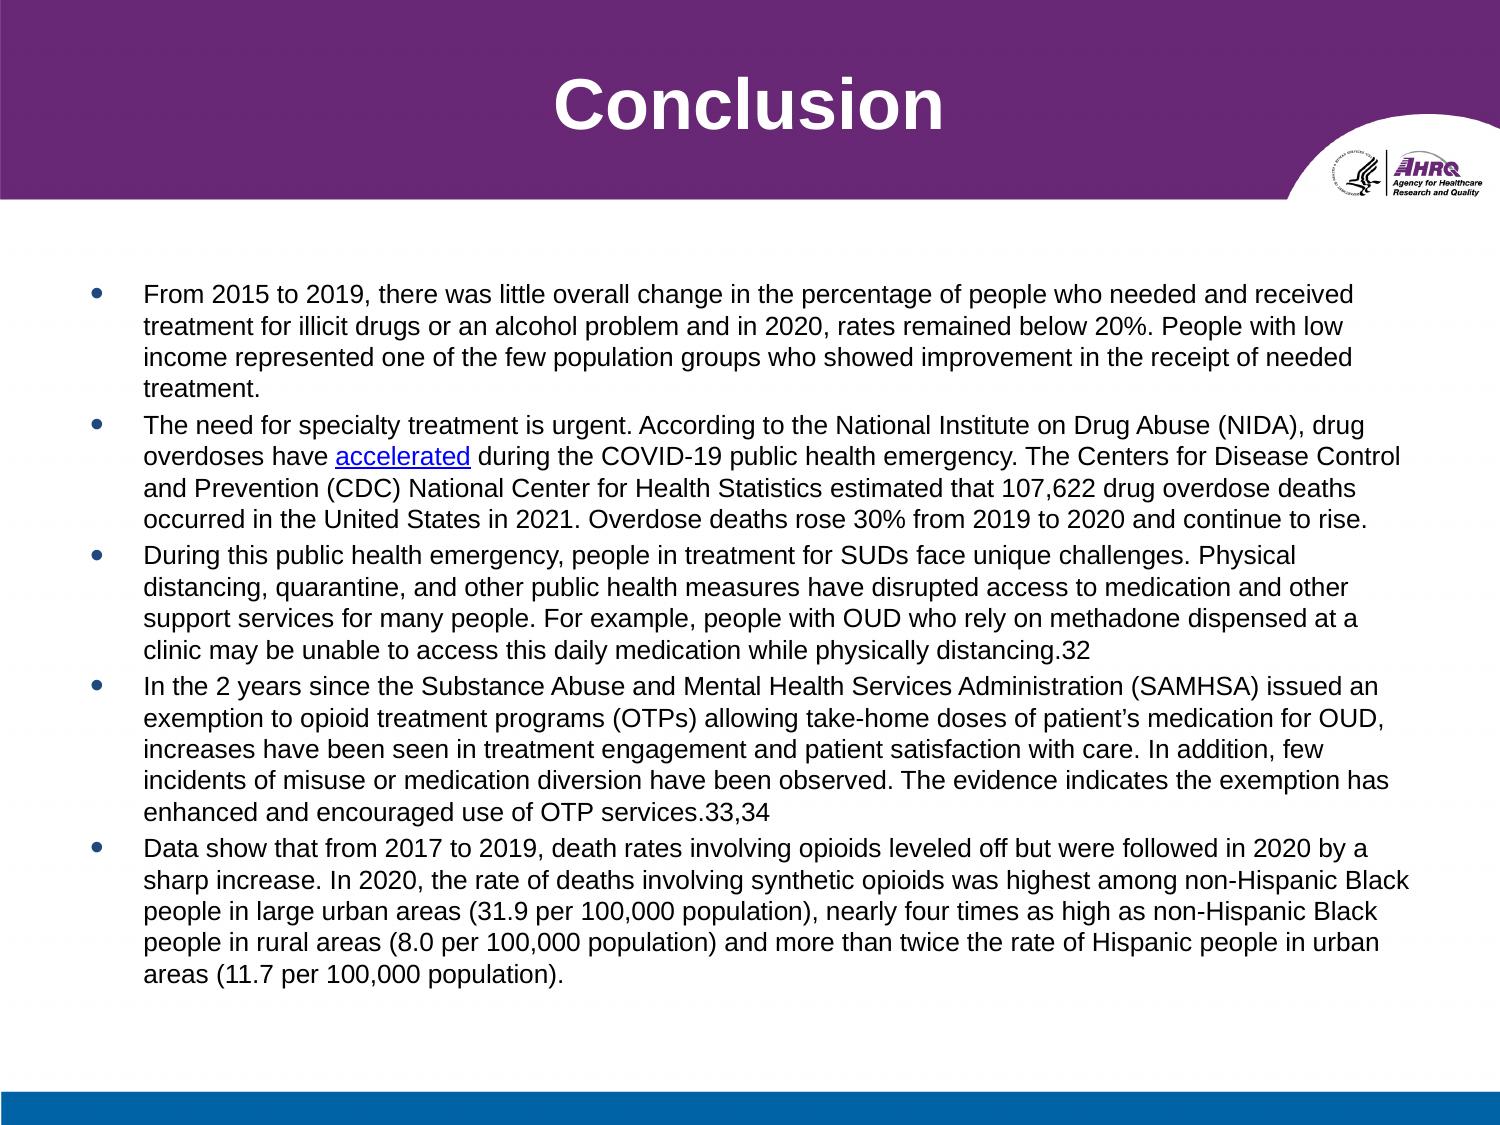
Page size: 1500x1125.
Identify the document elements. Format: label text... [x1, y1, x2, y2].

picture [0, 0, 1500, 1125]
list From 2015 to 2019, there was little overall change in the percentage of people who needed and received treatment for illicit drugs or an alcohol problem and in 2020, rates remained below 20%. People with low income represented one of the few population groups who showed improvement in the receipt of needed treatment. The need for specialty treatment is urgent. According to the National Institute on Drug Abuse (NIDA), drug overdoses have accelerated during the COVID-19 public health emergency. The Centers for Disease Control and Prevention (CDC) National Center for Health Statistics estimated that 107,622 drug overdose deaths occurred in the United States in 2021. Overdose deaths rose 30% from 2019 to 2020 and continue to rise. During this public health emergency, people in treatment for SUDs face unique challenges. Physical distancing, quarantine, and other public health measures have disrupted access to medication and other support services for many people. For example, people with OUD who rely on methadone dispensed at a clinic may be unable to access this daily medication while physically distancing.32 In the 2 years since the Substance Abuse and Mental Health Services Administration (SAMHSA) issued an exemption to opioid treatment programs (OTPs) allowing take-home doses of patient’s medication for OUD, increases have been seen in treatment engagement and patient satisfaction with care. In addition, few incidents of misuse or medication diversion have been observed. The evidence indicates the exemption has enhanced and encouraged use of OTP services.33,34 Data show that from 2017 to 2019, death rates involving opioids leveled off but were followed in 2020 by a sharp increase. In 2020, the rate of deaths involving synthetic opioids was highest among non-Hispanic Black people in large urban areas (31.9 per 100,000 population), nearly four times as high as non-Hispanic Black people in rural areas (8.0 per 100,000 population) and more than twice the rate of Hispanic people in urban areas (11.7 per 100,000 population). [75, 270, 1425, 1013]
title Conclusion [206, 50, 1294, 152]
